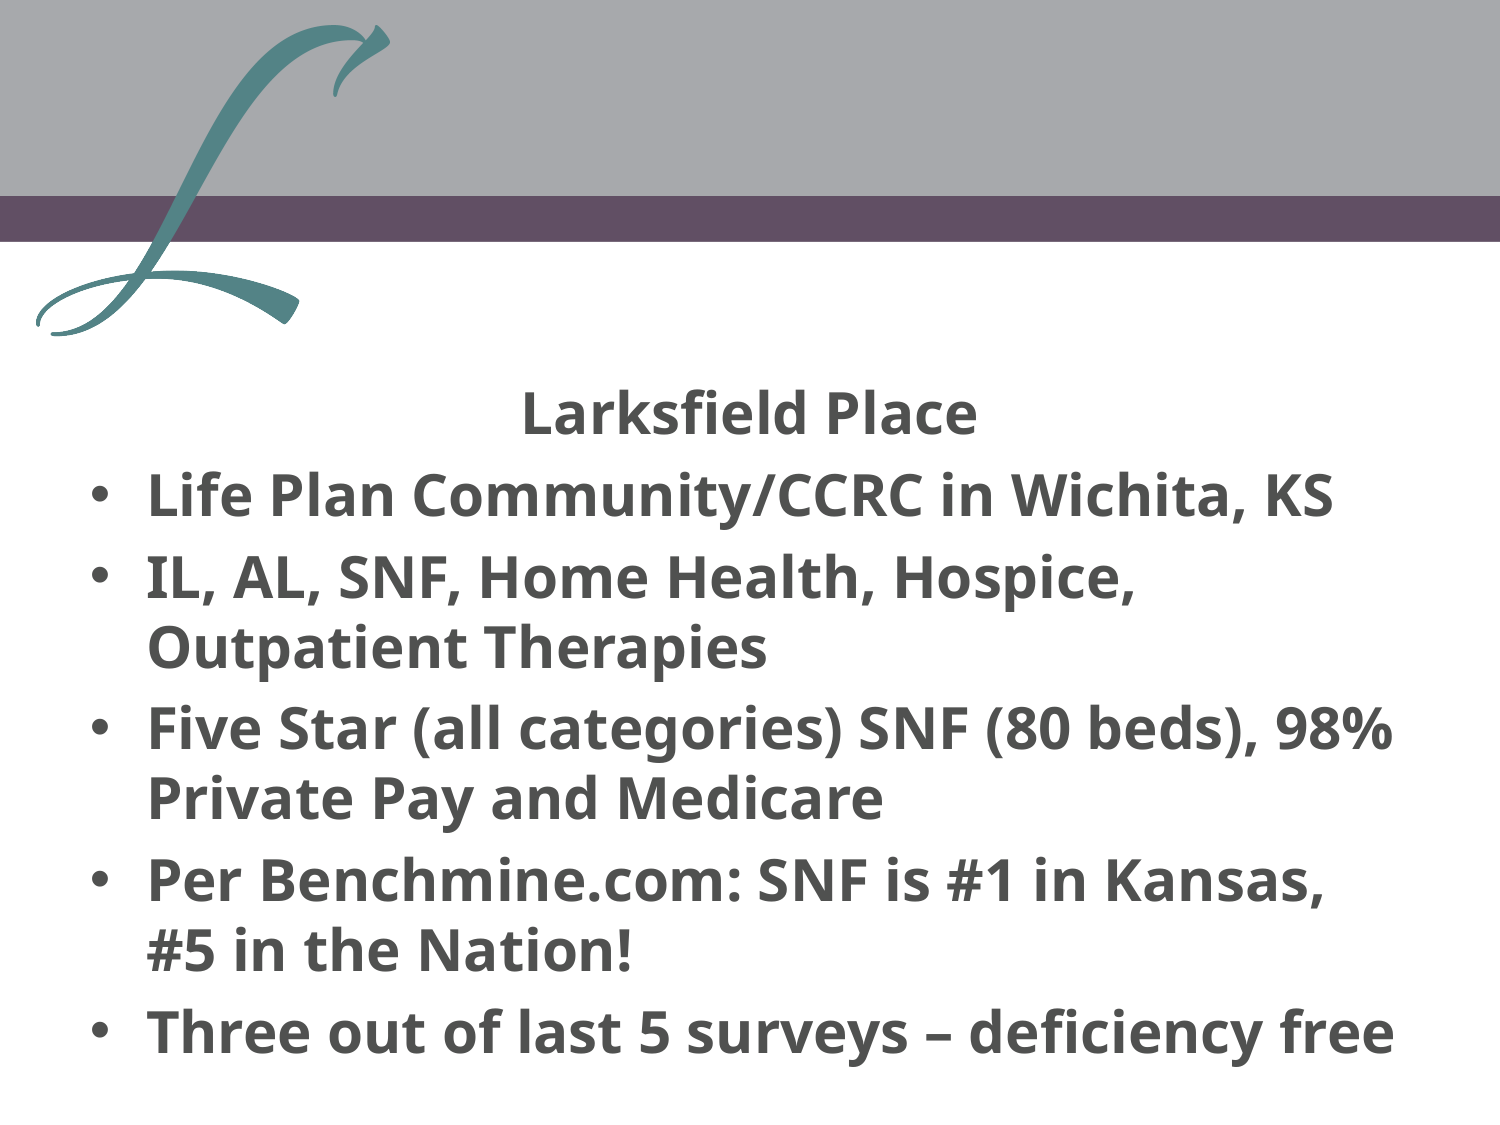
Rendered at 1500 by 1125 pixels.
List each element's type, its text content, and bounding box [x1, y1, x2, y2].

list Larksfield Place Life Plan Community/CCRC in Wichita, KS IL, AL, SNF, Home Health, Hospice, Outpatient Therapies Five Star (all categories) SNF (80 beds), 98% Private Pay and Medicare Per Benchmine.com: SNF is #1 in Kansas, #5 in the Nation! Three out of last 5 surveys – deficiency free [75, 369, 1425, 1112]
picture [0, 0, 1500, 1125]
